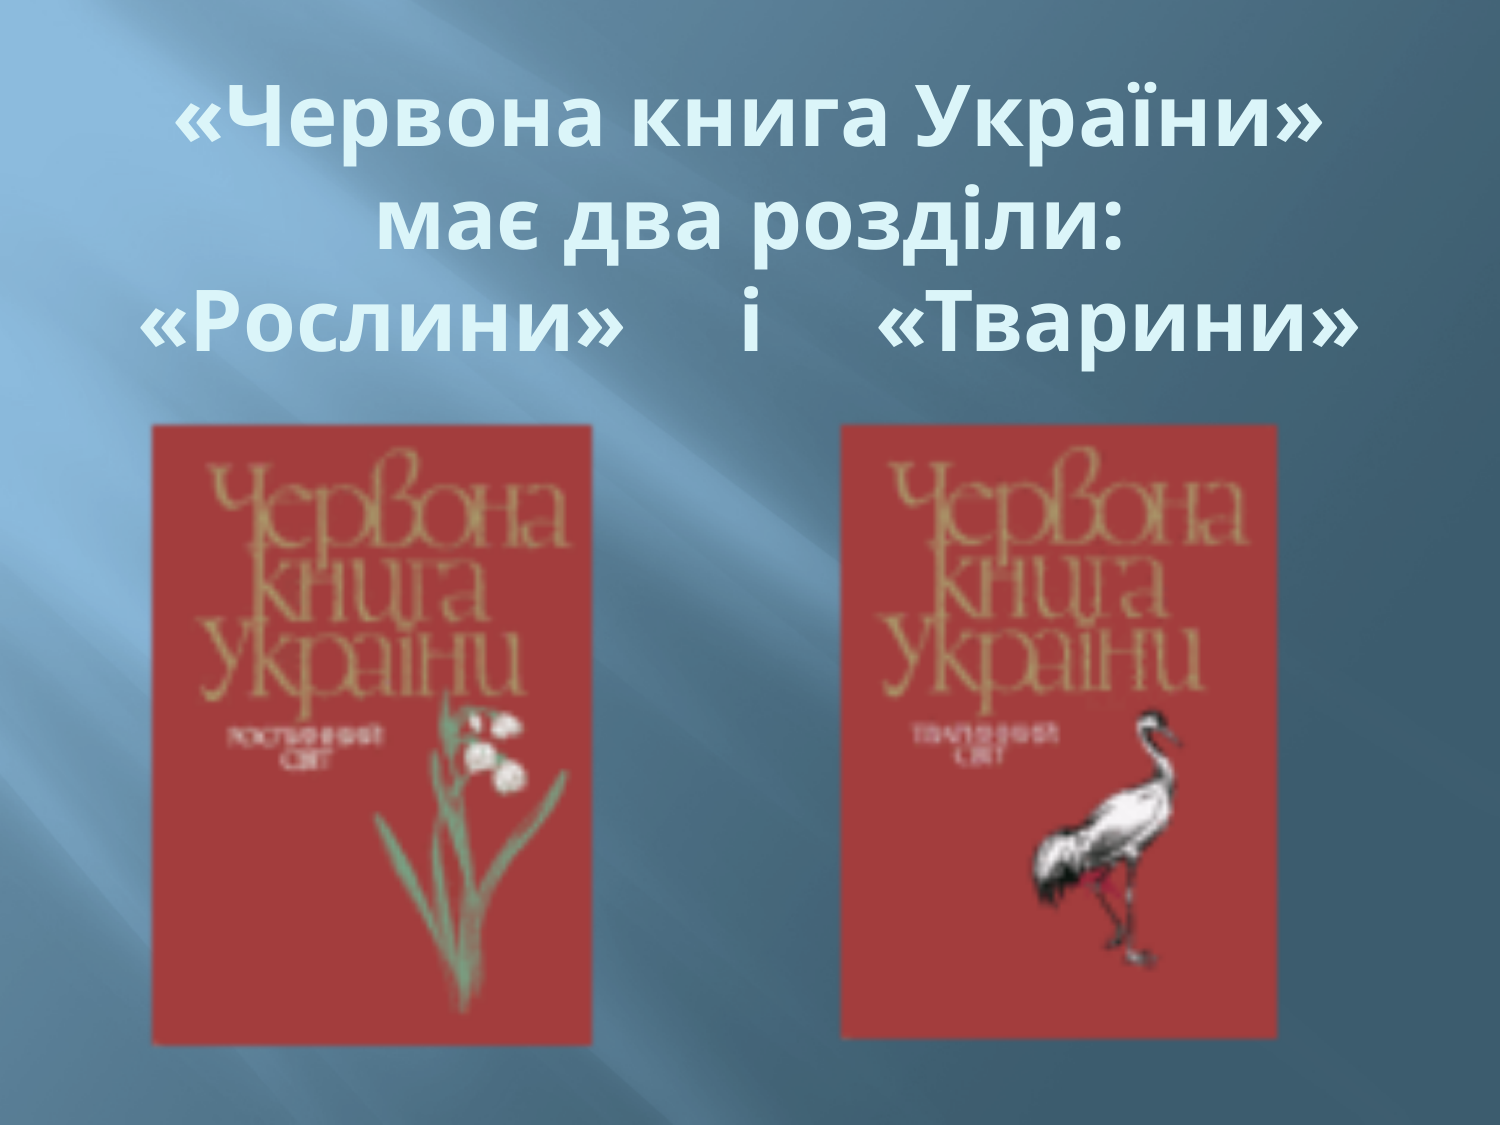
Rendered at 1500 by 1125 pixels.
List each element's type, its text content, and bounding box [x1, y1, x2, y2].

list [147, 420, 597, 1050]
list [835, 420, 1282, 1043]
title «Червона книга України» має два розділи: «Рослини» і «Тварини» [75, 44, 1425, 386]
